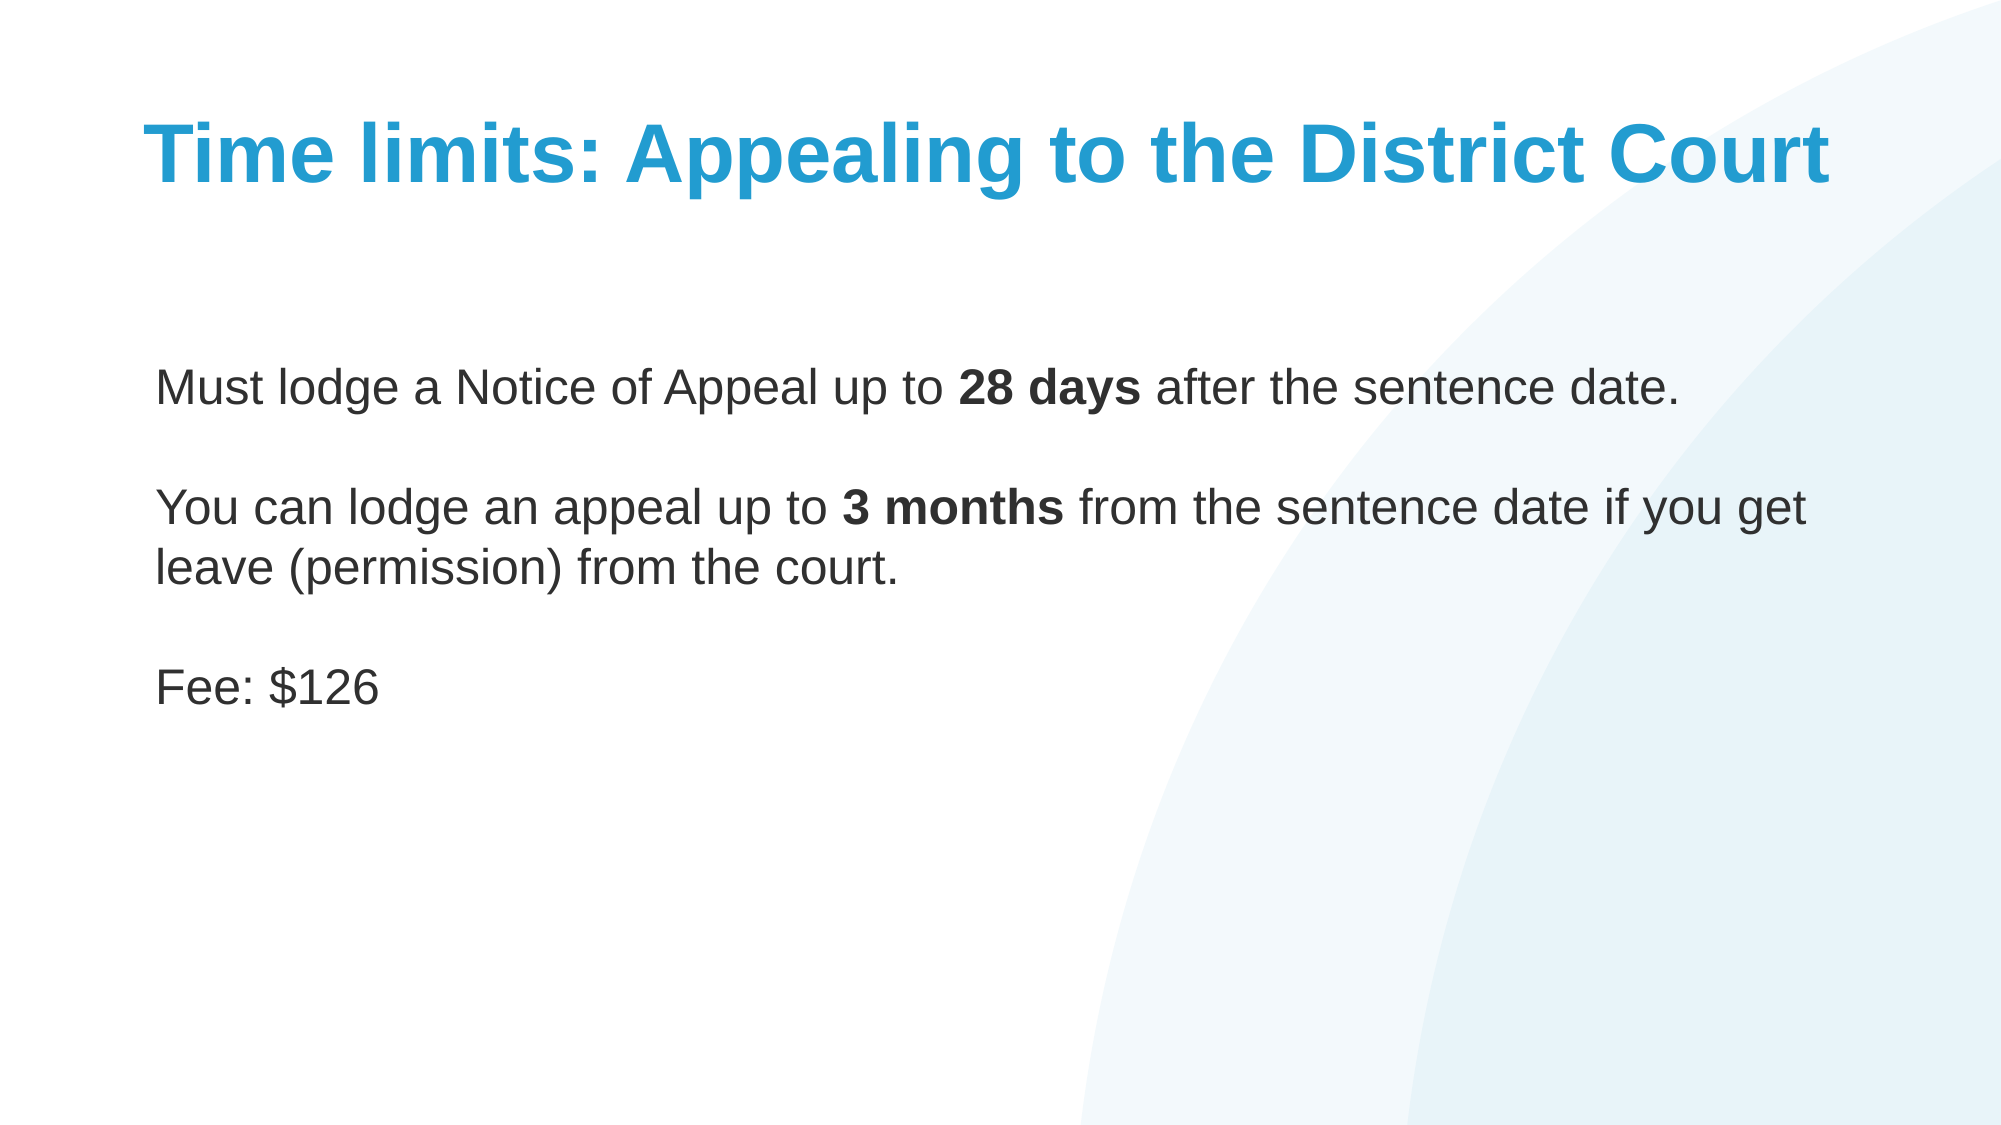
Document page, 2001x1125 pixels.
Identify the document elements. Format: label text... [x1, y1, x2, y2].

text_box Must lodge a Notice of Appeal up to 28 days after the sentence date. You can lodge an appeal up to 3 months from the sentence date if you get leave (permission) from the court. Fee: $126 [147, 286, 1919, 862]
title Time limits: Appealing to the District Court [51, 102, 1924, 288]
